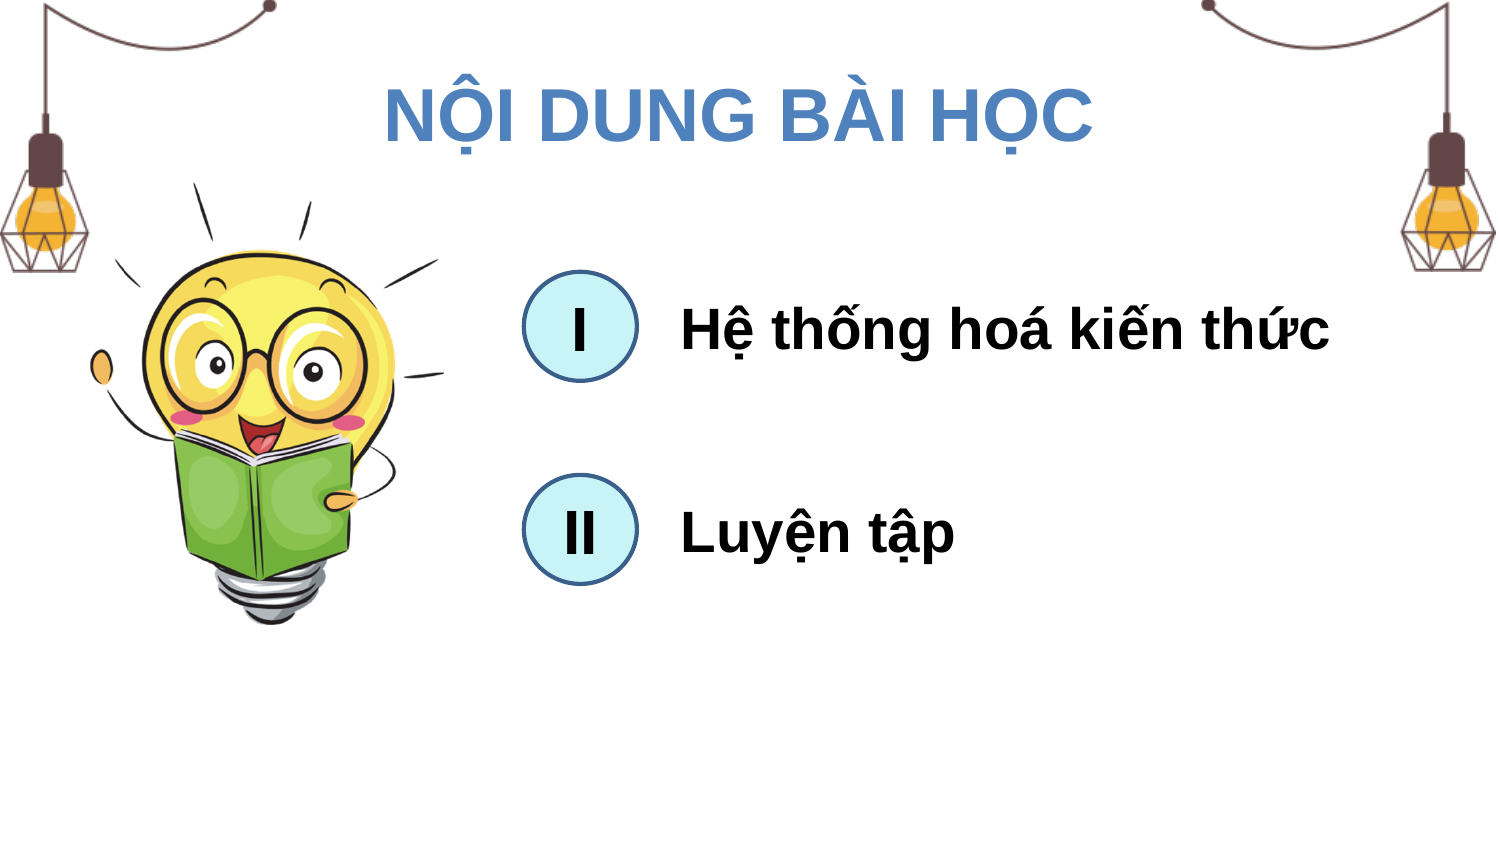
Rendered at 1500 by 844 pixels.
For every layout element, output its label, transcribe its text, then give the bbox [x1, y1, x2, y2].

text_box Hệ thống hoá kiến thức [665, 283, 1369, 369]
text_box I [521, 269, 640, 383]
picture [1201, 0, 1496, 272]
text_box II [521, 472, 640, 587]
text_box NỘI DUNG BÀI HỌC [281, 78, 1196, 157]
picture [0, 0, 445, 625]
text_box Luyện tập [665, 486, 1369, 572]
